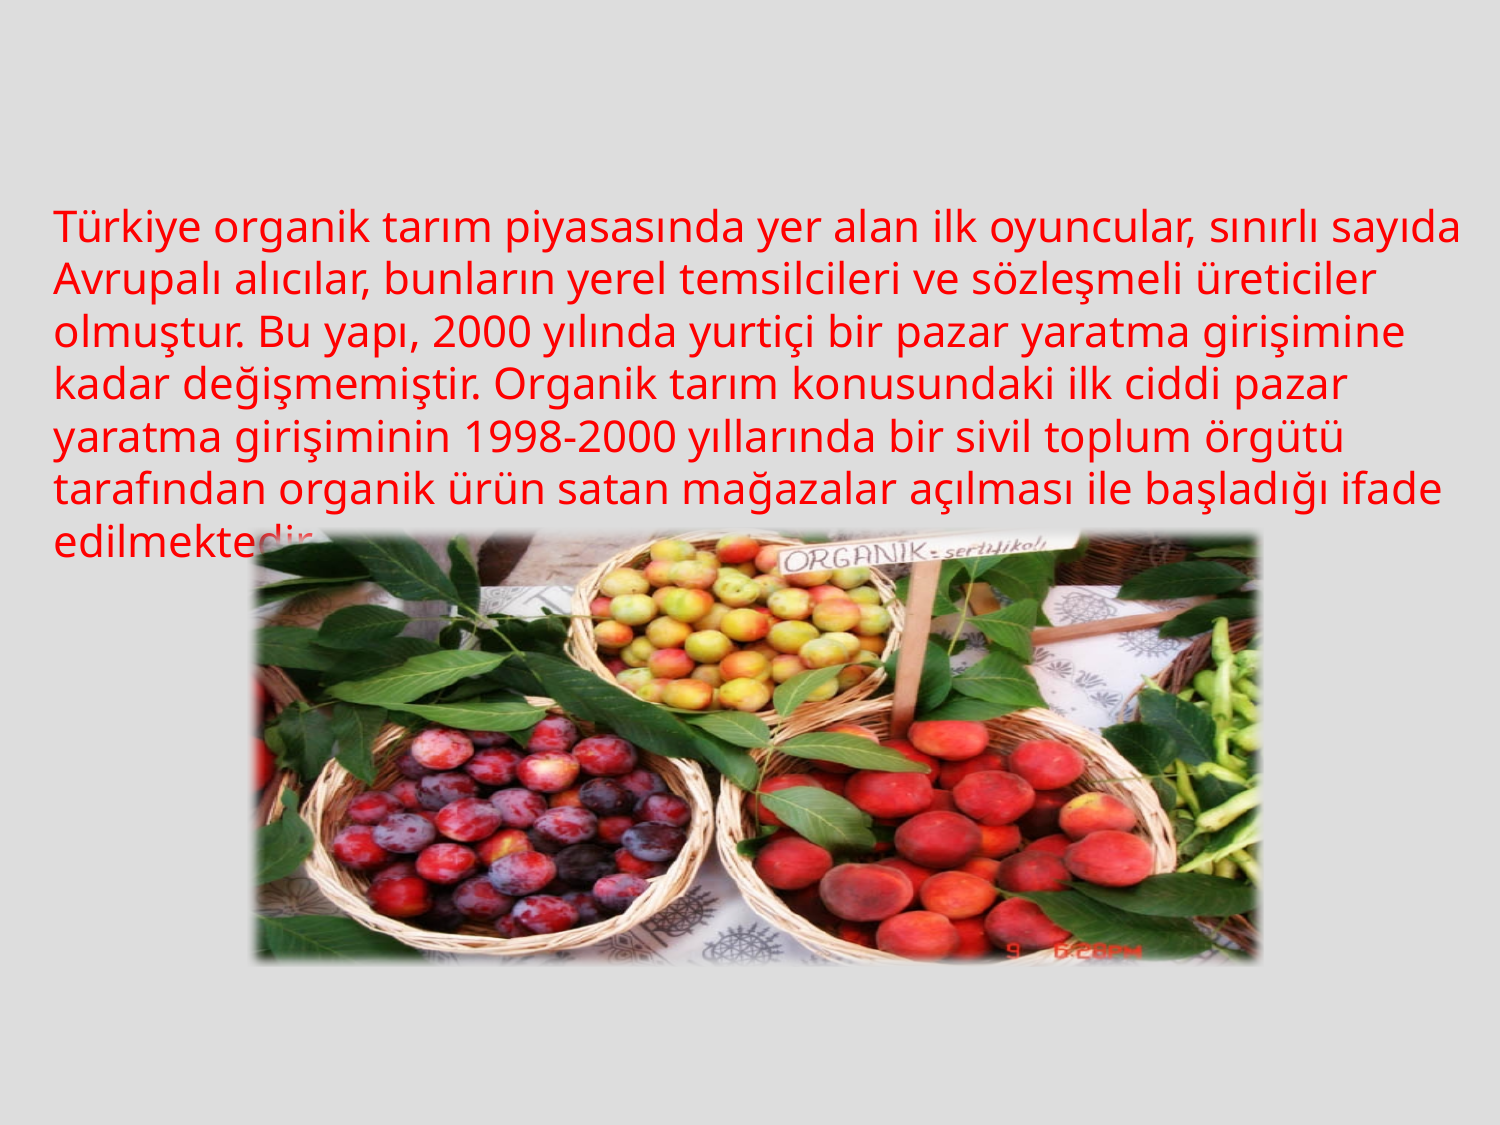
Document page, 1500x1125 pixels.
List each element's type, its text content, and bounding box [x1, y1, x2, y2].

picture [246, 527, 1264, 968]
list Türkiye organik tarım piyasasında yer alan ilk oyuncular, sınırlı sayıda Avrupalı alıcılar, bunların yerel temsilcileri ve sözleşmeli üreticiler olmuştur. Bu yapı, 2000 yılında yurtiçi bir pazar yaratma girişimine kadar değişmemiştir. Organik tarım konusundaki ilk ciddi pazar yaratma girişiminin 1998-2000 yıllarında bir sivil toplum örgütü tarafından organik ürün satan mağazalar açılması ile başladığı ifade edilmektedir. [38, 191, 1482, 656]
